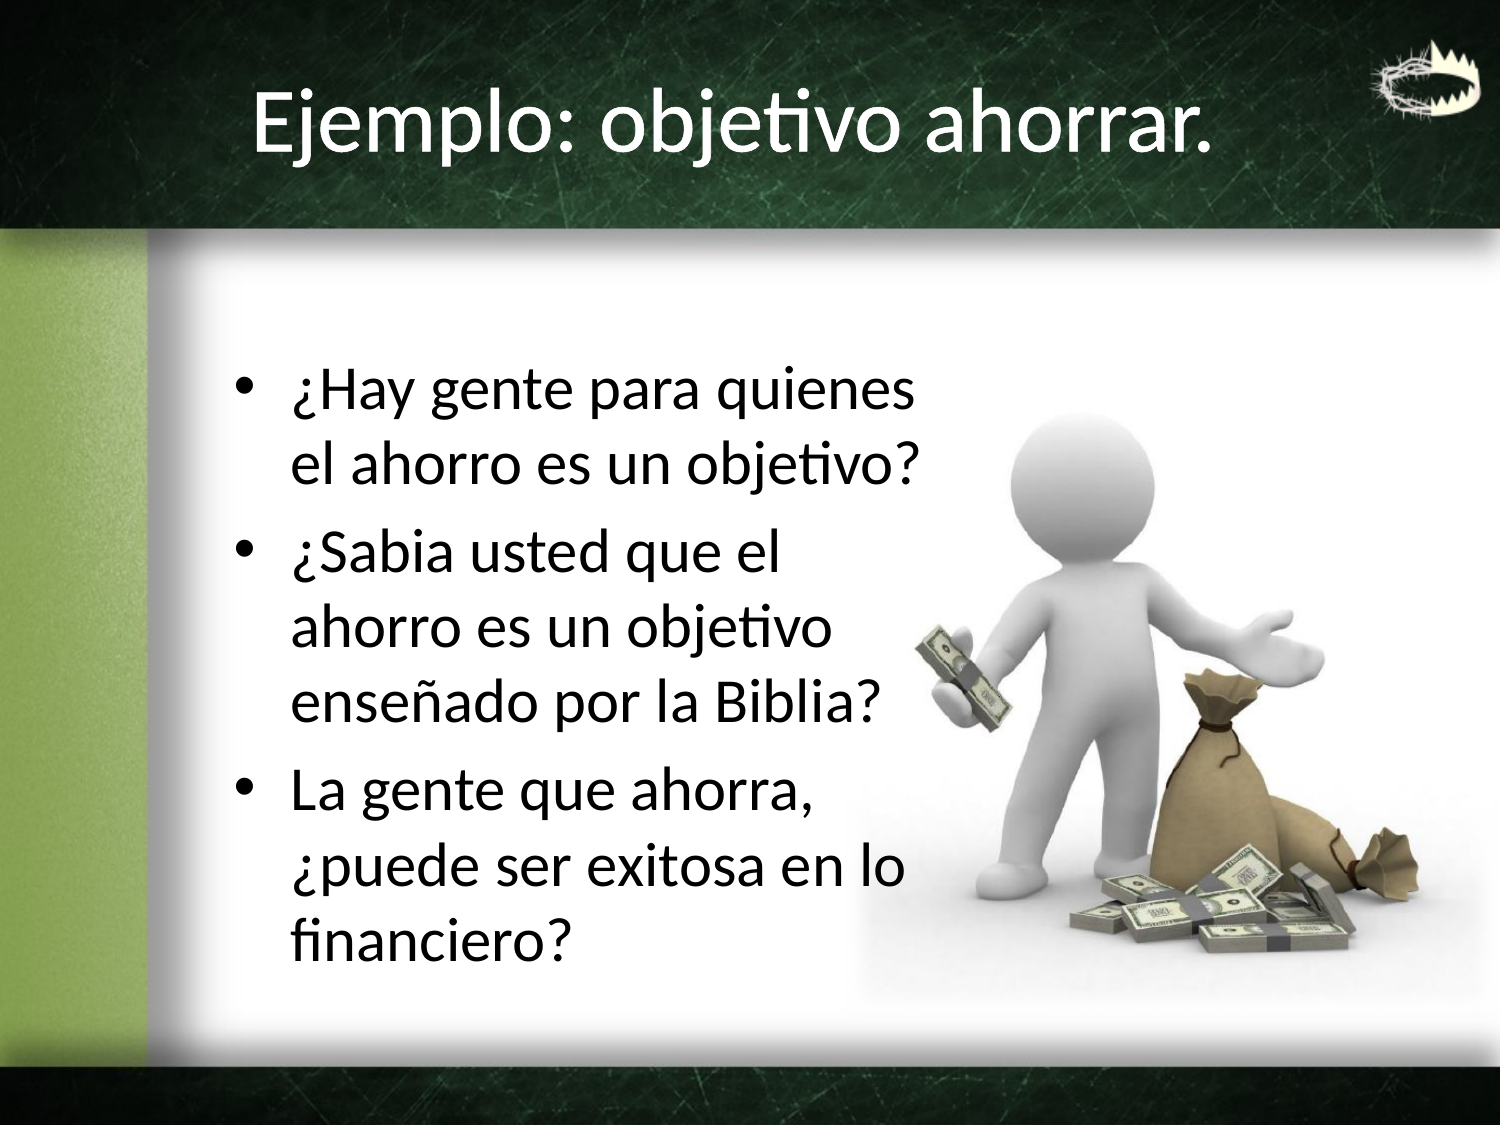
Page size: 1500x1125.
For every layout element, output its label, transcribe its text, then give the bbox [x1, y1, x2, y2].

picture [0, 0, 1500, 1125]
title Ejemplo: objetivo ahorrar. [100, 20, 1368, 209]
list ¿Hay gente para quienes el ahorro es un objetivo? ¿Sabia usted que el ahorro es un objetivo enseñado por la Biblia? La gente que ahorra, ¿puede ser exitosa en lo financiero? [218, 339, 939, 1018]
